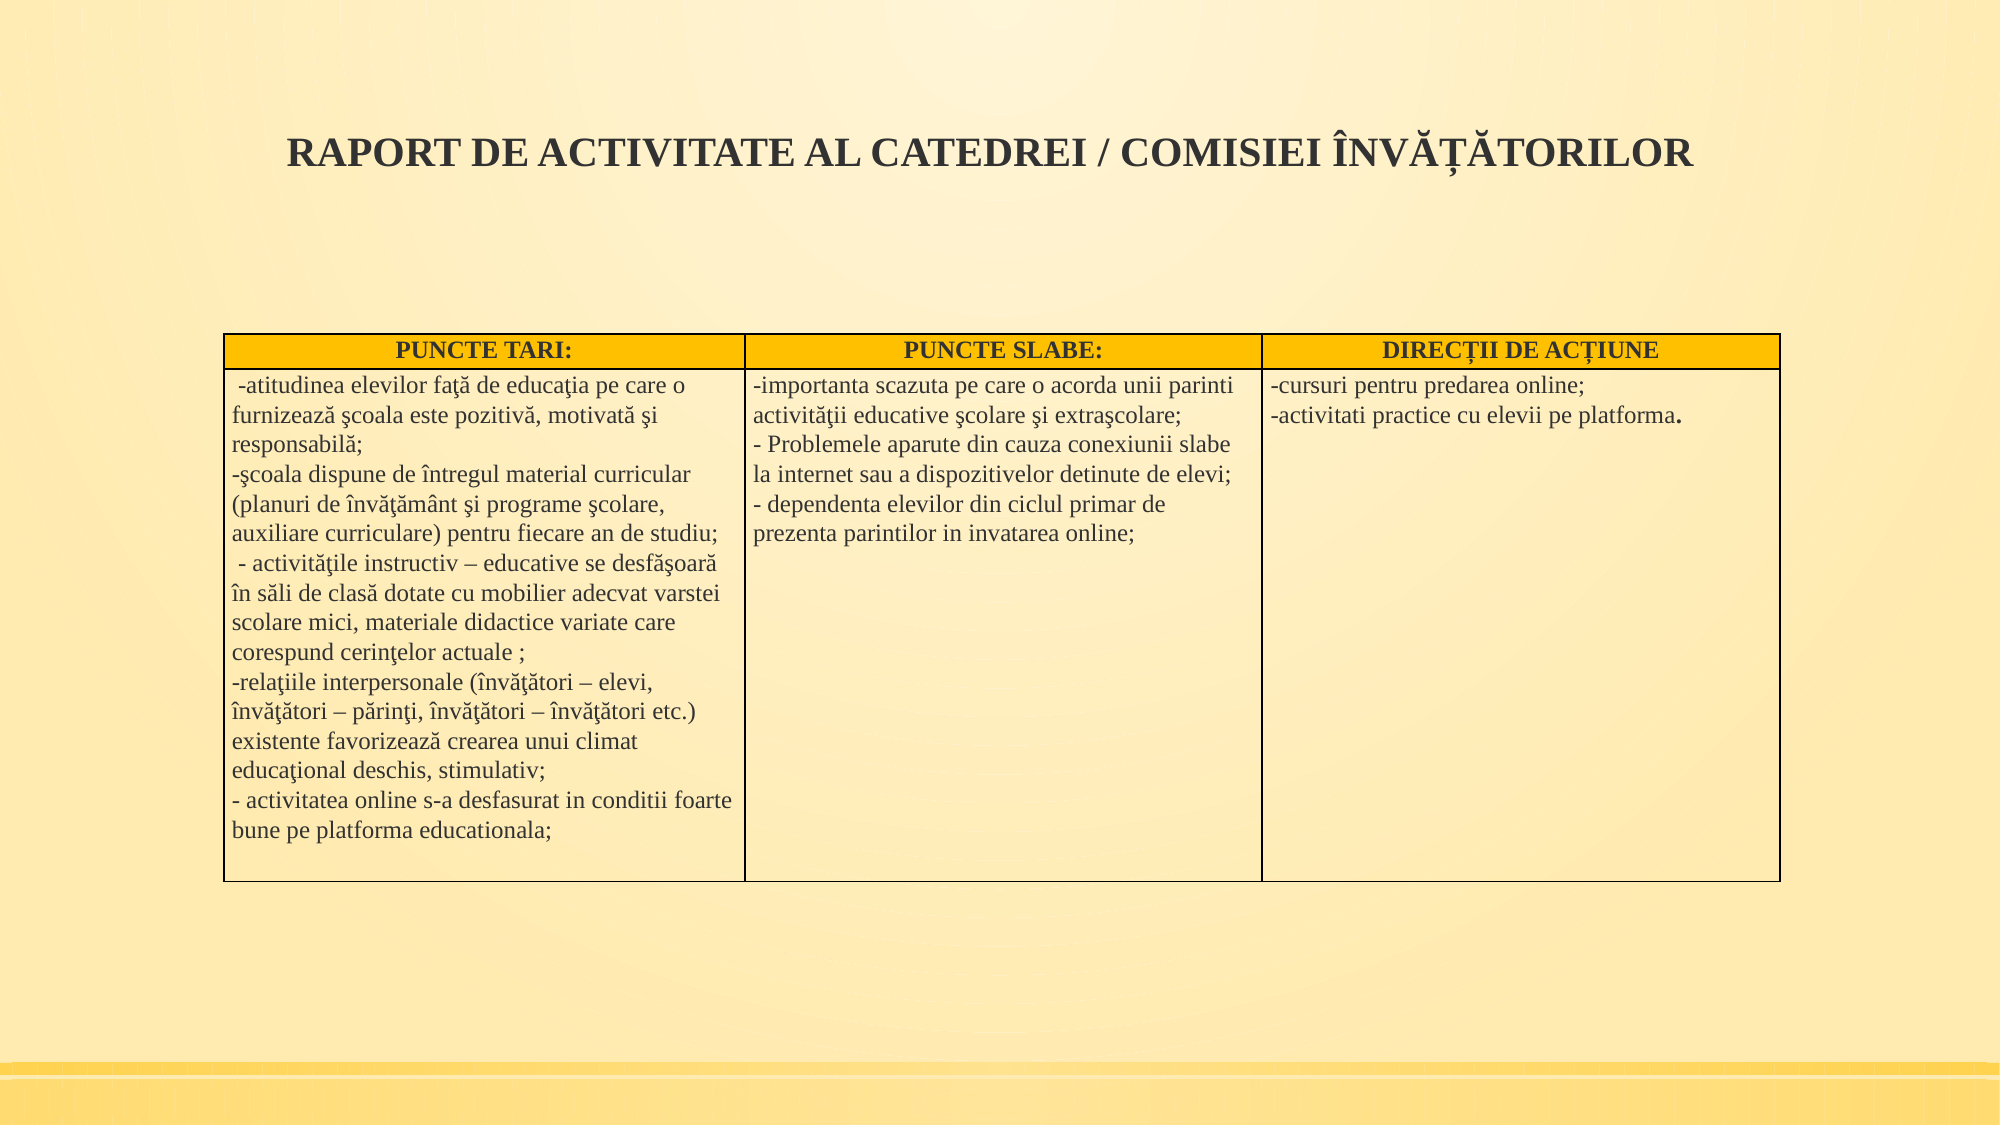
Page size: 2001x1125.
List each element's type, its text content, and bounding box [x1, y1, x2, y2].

table_header DIRECȚII DE ACȚIUNE [1263, 335, 1779, 368]
table_cell -importanta scazuta pe care o acorda unii parinti activităţii educative şcolare şi extraşcolare; - Problemele aparute din cauza conexiunii slabe la internet sau a dispozitivelor detinute de elevi; - dependenta elevilor din ciclul primar de prezenta parintilor in invatarea online; [746, 370, 1261, 881]
table_cell -cursuri pentru predarea online; -activitati practice cu elevii pe platforma. [1263, 370, 1779, 881]
table_header PUNCTE TARI: [225, 335, 744, 368]
table_cell -atitudinea elevilor faţă de educaţia pe care o furnizează şcoala este pozitivă, motivată şi responsabilă; -şcoala dispune de întregul material curricular (planuri de învăţământ şi programe şcolare, auxiliare curriculare) pentru fiecare an de studiu; - activităţile instructiv – educative se desfăşoară în săli de clasă dotate cu mobilier adecvat varstei scolare mici, materiale didactice variate care corespund cerinţelor actuale ; -relaţiile interpersonale (învăţători – elevi, învăţători – părinţi, învăţători – învăţători etc.) existente favorizează crearea unui climat educaţional deschis, stimulativ; - activitatea online s-a desfasurat in conditii foarte bune pe platforma educationala; [225, 370, 744, 881]
text_box RAPORT DE ACTIVITATE AL CATEDREI / COMISIEI ÎNVĂȚĂTORILOR [126, 113, 1855, 182]
table_header PUNCTE SLABE: [746, 335, 1261, 368]
